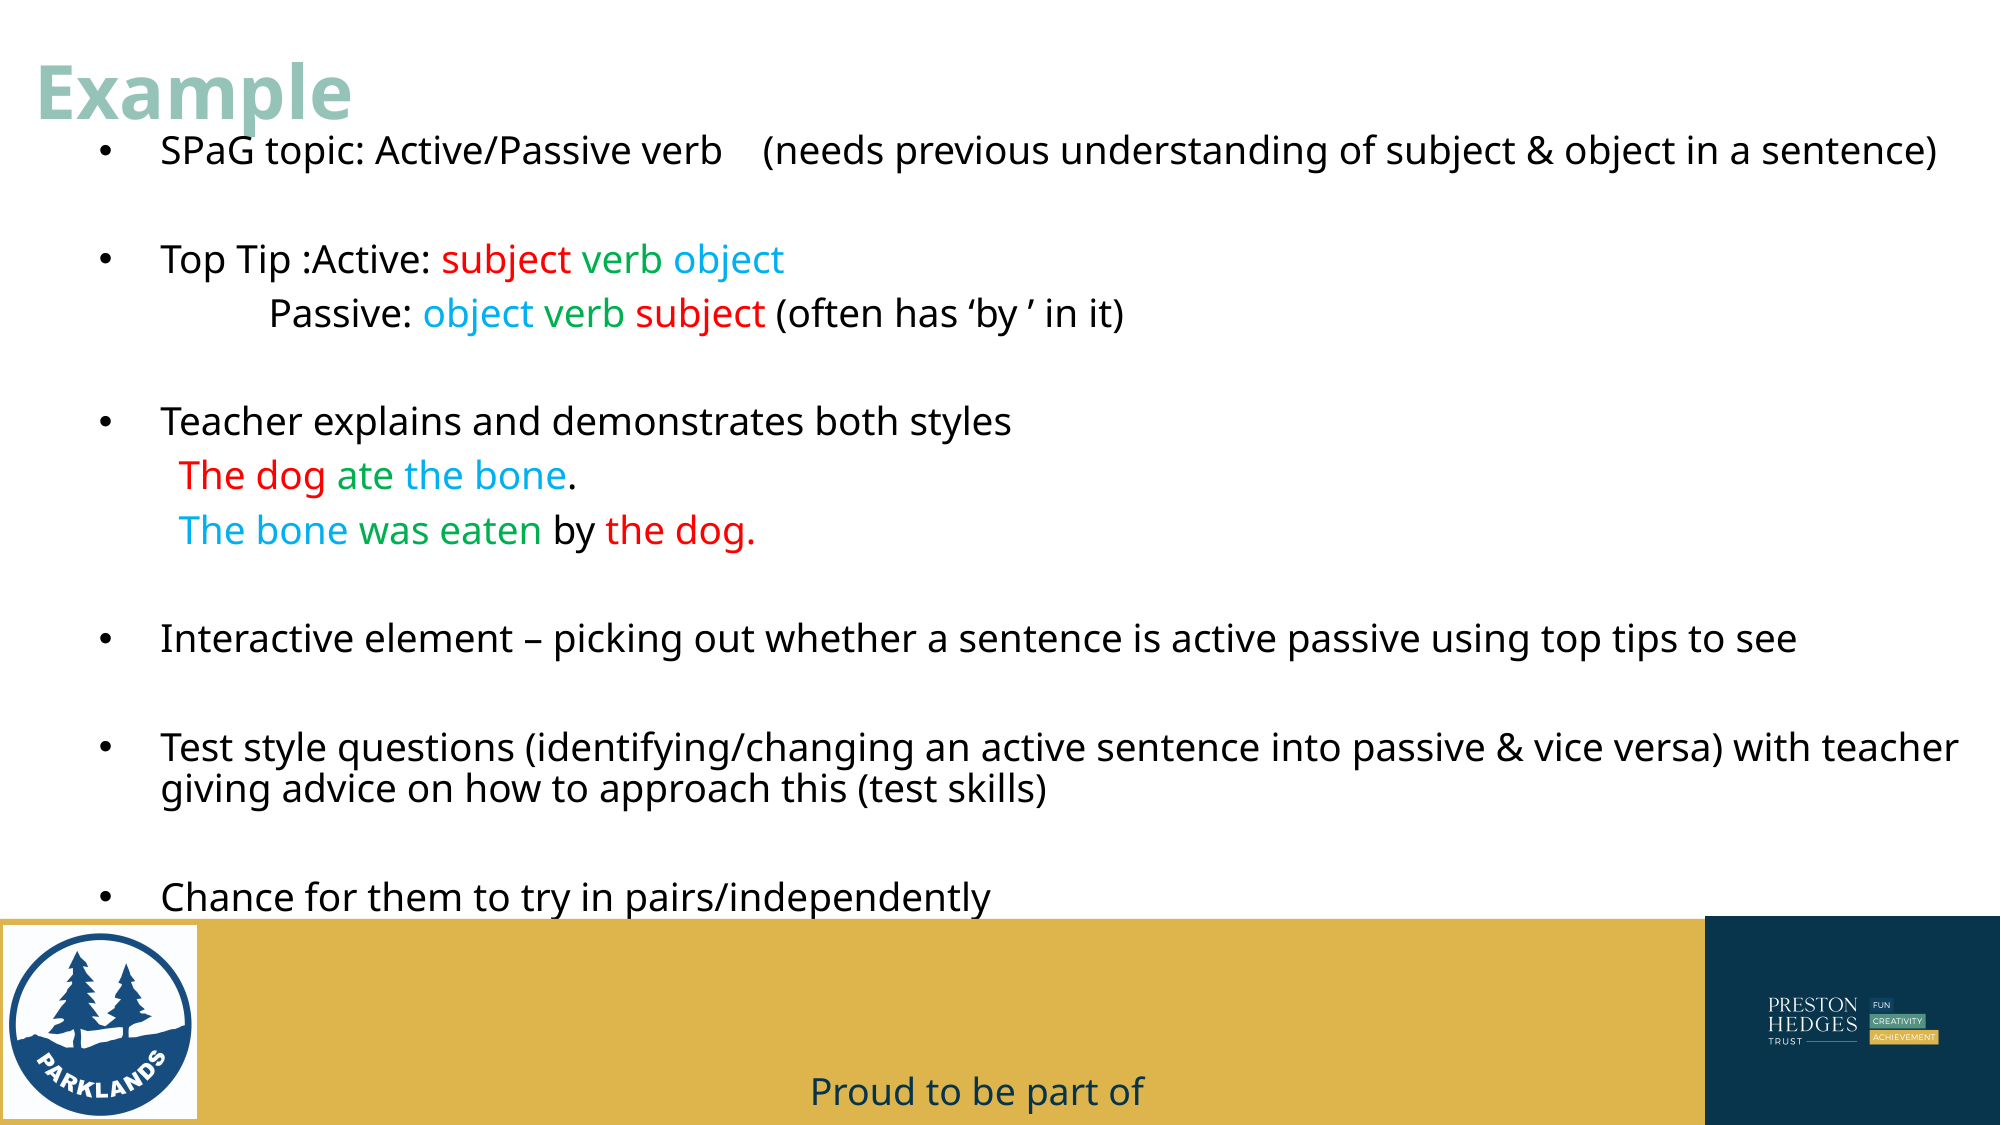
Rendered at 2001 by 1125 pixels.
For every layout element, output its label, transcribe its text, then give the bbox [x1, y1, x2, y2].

list SPaG topic: Active/Passive verb (needs previous understanding of subject & object in a sentence) Top Tip :Active: subject verb object Passive: object verb subject (often has ‘by ’ in it) Teacher explains and demonstrates both styles The dog ate the bone. The bone was eaten by the dog. Interactive element – picking out whether a sentence is active passive using top tips to see Test style questions (identifying/changing an active sentence into passive & vice versa) with teacher giving advice on how to approach this (test skills) Chance for them to try in pairs/independently [63, 123, 1981, 915]
title Example [19, 19, 1189, 171]
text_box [0, 916, 2000, 1125]
